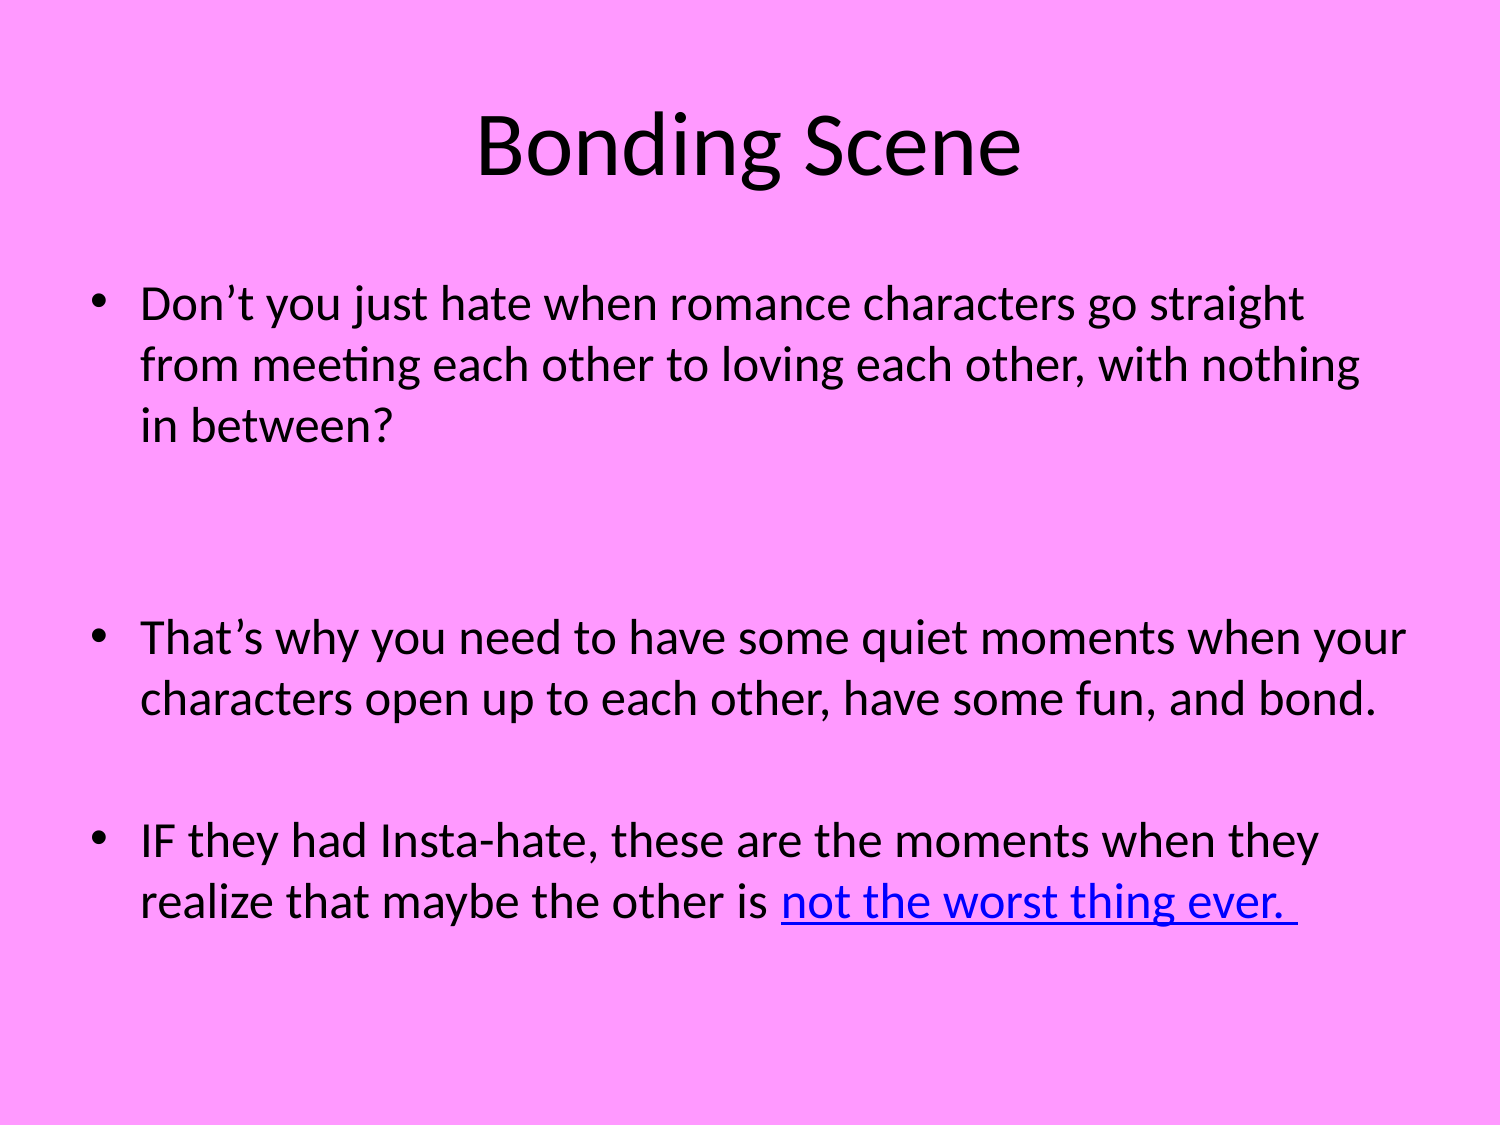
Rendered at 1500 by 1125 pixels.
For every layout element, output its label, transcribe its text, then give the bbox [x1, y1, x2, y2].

title Bonding Scene [75, 45, 1425, 233]
list Don’t you just hate when romance characters go straight from meeting each other to loving each other, with nothing in between? That’s why you need to have some quiet moments when your characters open up to each other, have some fun, and bond. IF they had Insta-hate, these are the moments when they realize that maybe the other is not the worst thing ever. [75, 262, 1425, 1005]
